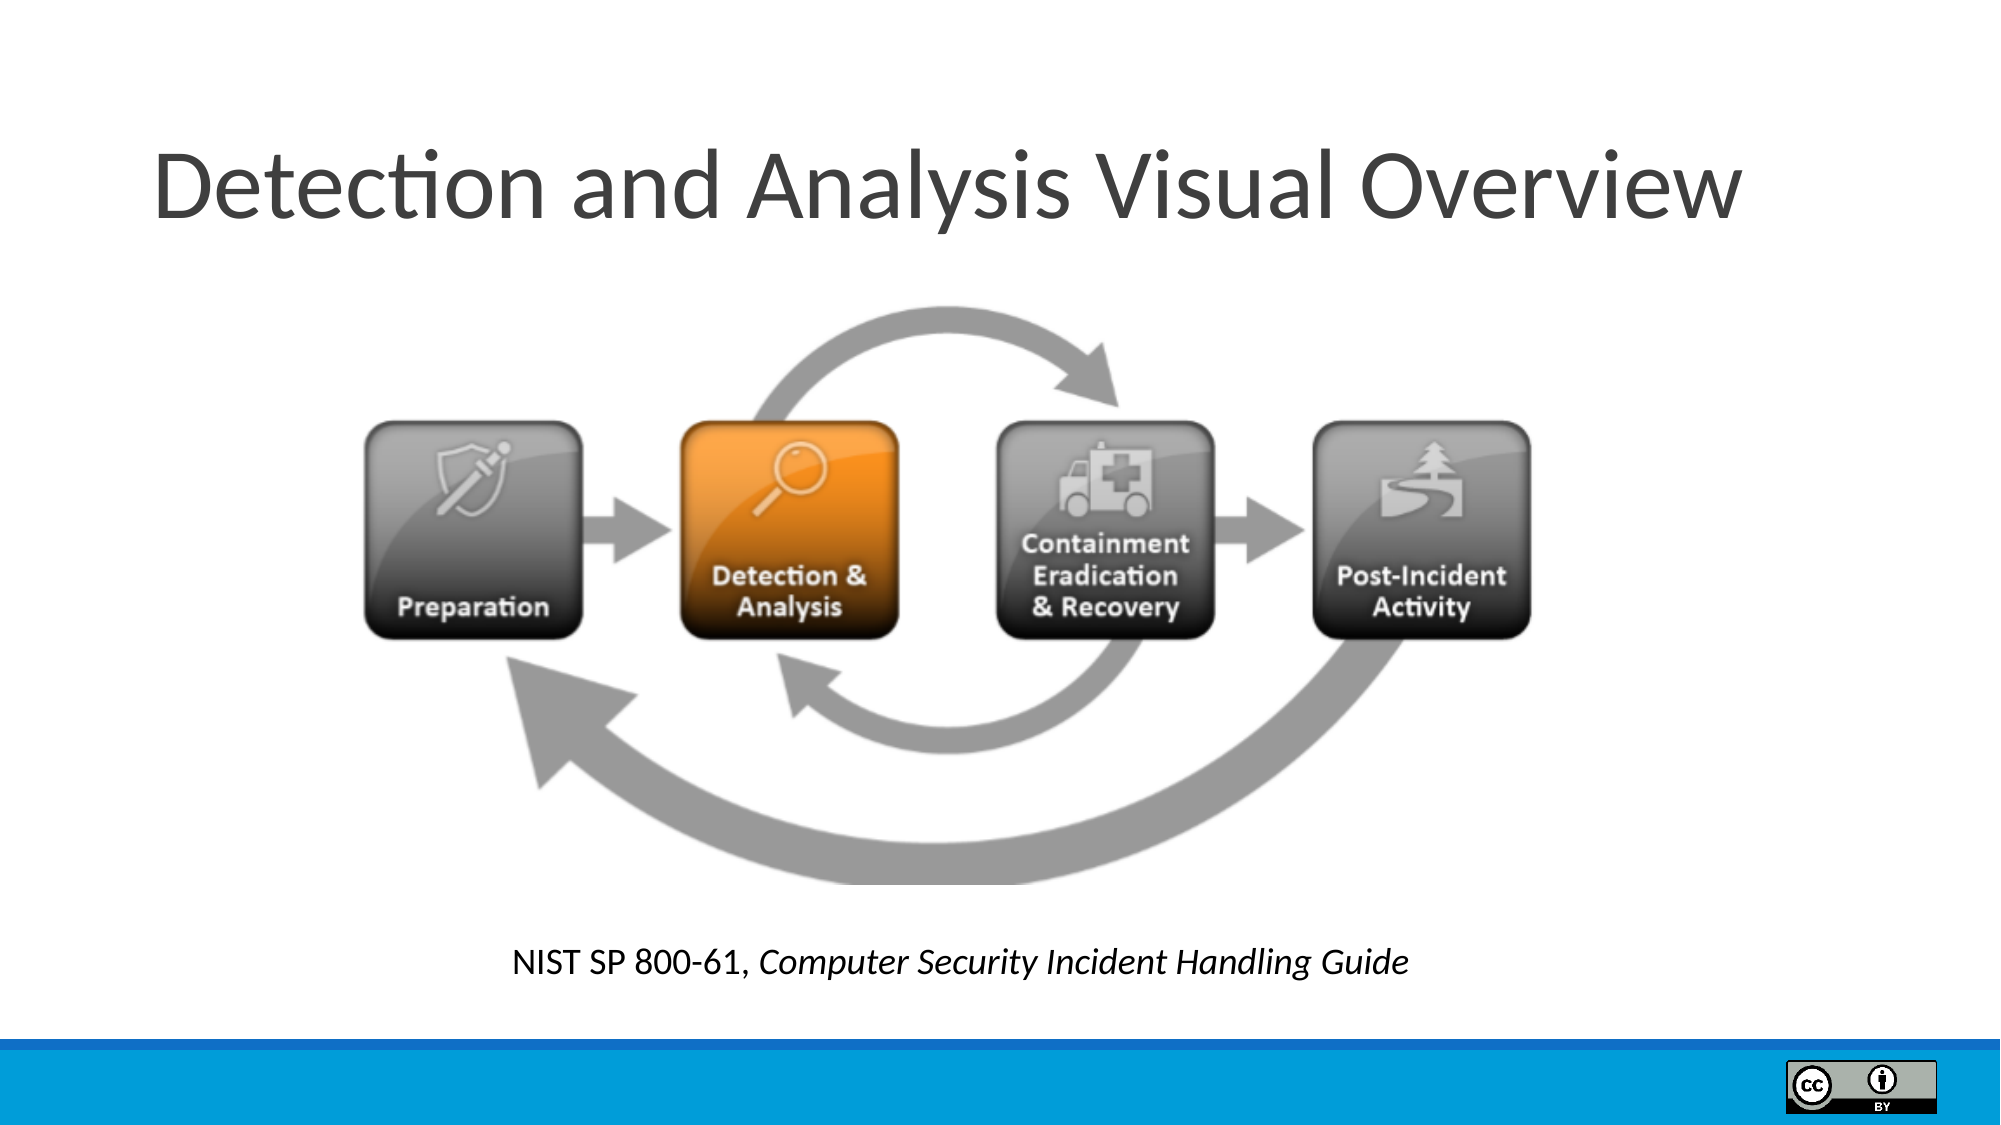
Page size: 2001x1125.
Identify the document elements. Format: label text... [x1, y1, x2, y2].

text_box NIST SP 800-61, Computer Security Incident Handling Guide [497, 929, 1453, 990]
picture [1787, 1061, 1936, 1113]
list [324, 296, 1563, 885]
title Detection and Analysis Visual Overview [137, 79, 1965, 297]
